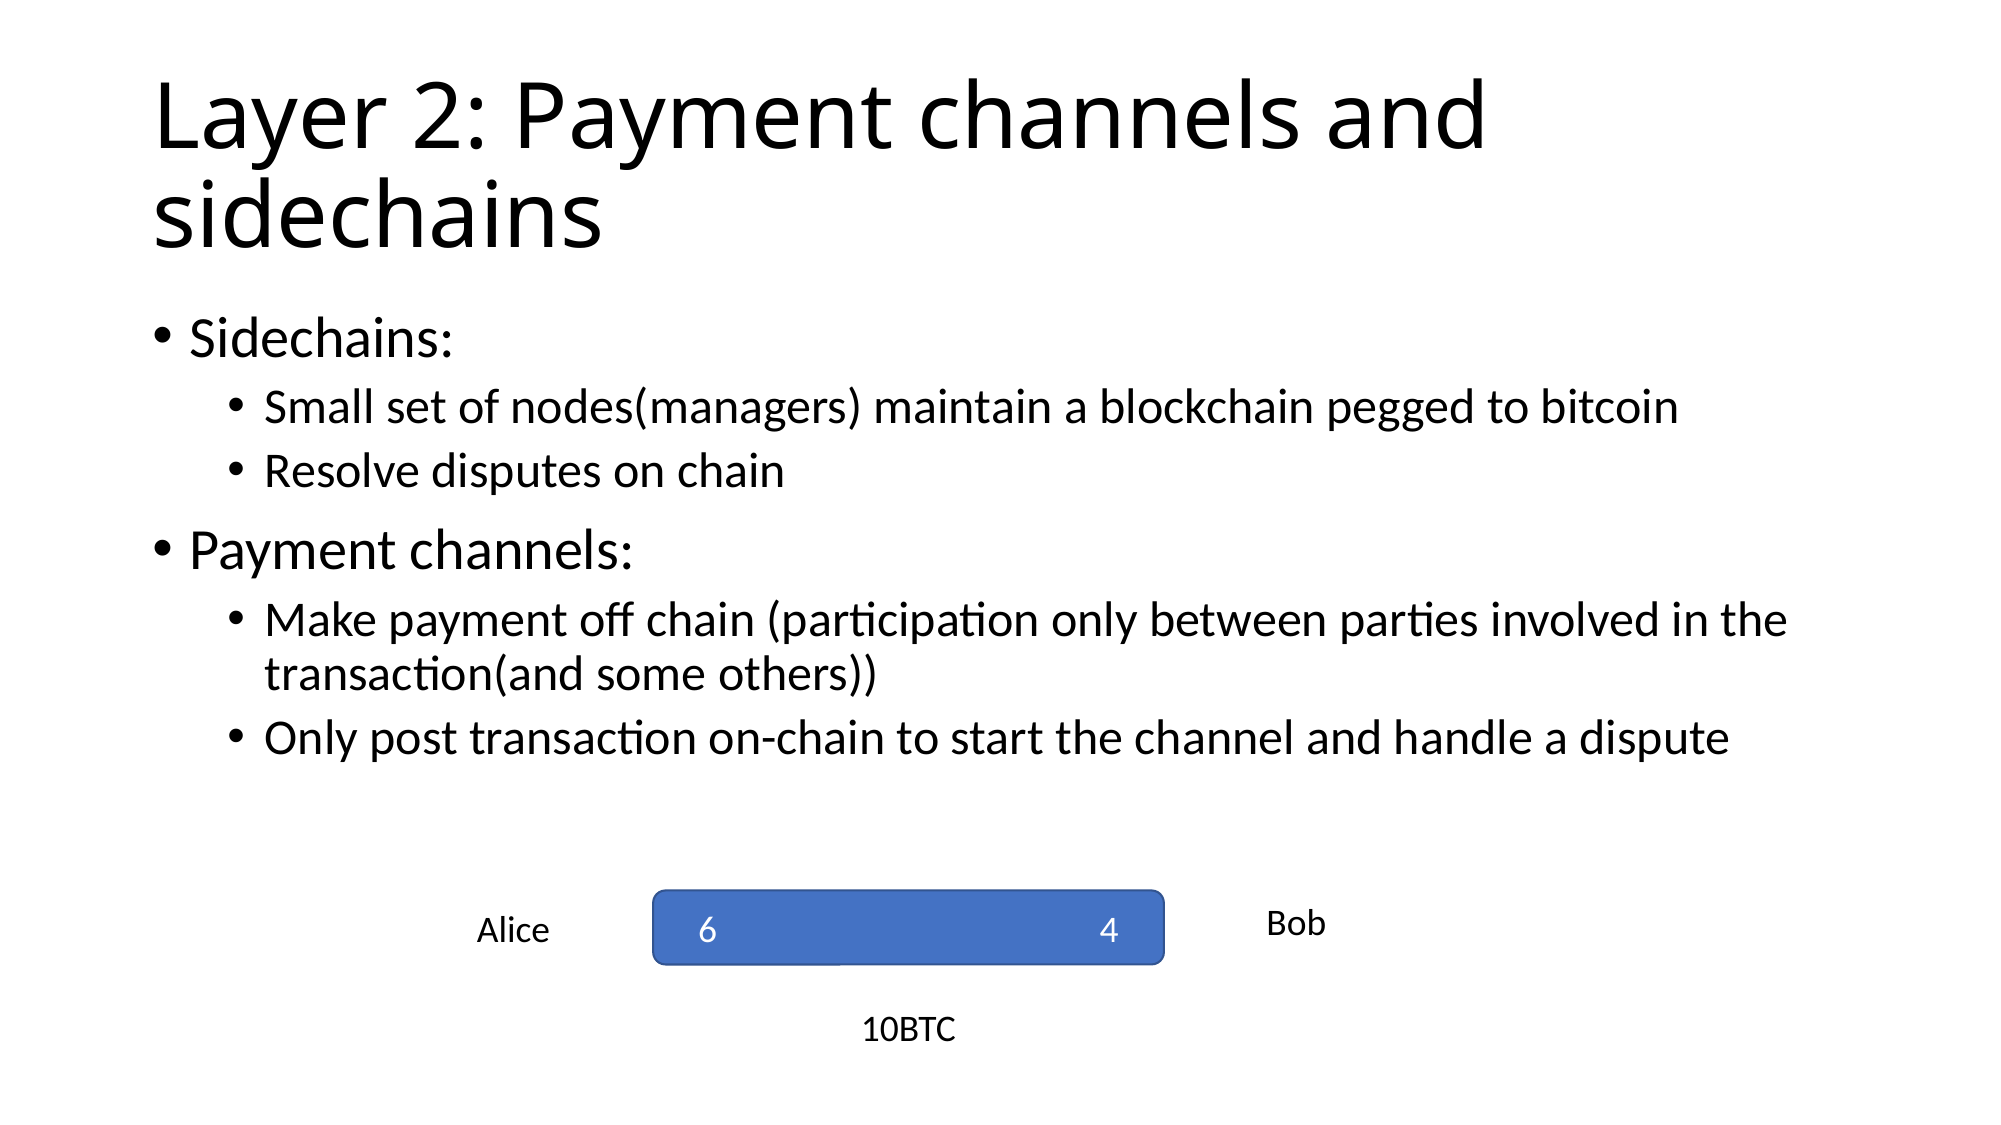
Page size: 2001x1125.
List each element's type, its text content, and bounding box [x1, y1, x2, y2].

list Sidechains: Small set of nodes(managers) maintain a blockchain pegged to bitcoin Resolve disputes on chain Payment channels: Make payment off chain (participation only between parties involved in the transaction(and some others)) Only post transaction on-chain to start the channel and handle a dispute [137, 299, 1863, 1014]
text_box Bob [1251, 890, 1342, 951]
text_box 6 4 [652, 889, 1165, 966]
text_box Alice [462, 897, 565, 957]
text_box 10BTC [846, 996, 971, 1057]
title Layer 2: Payment channels and sidechains [137, 59, 1863, 278]
